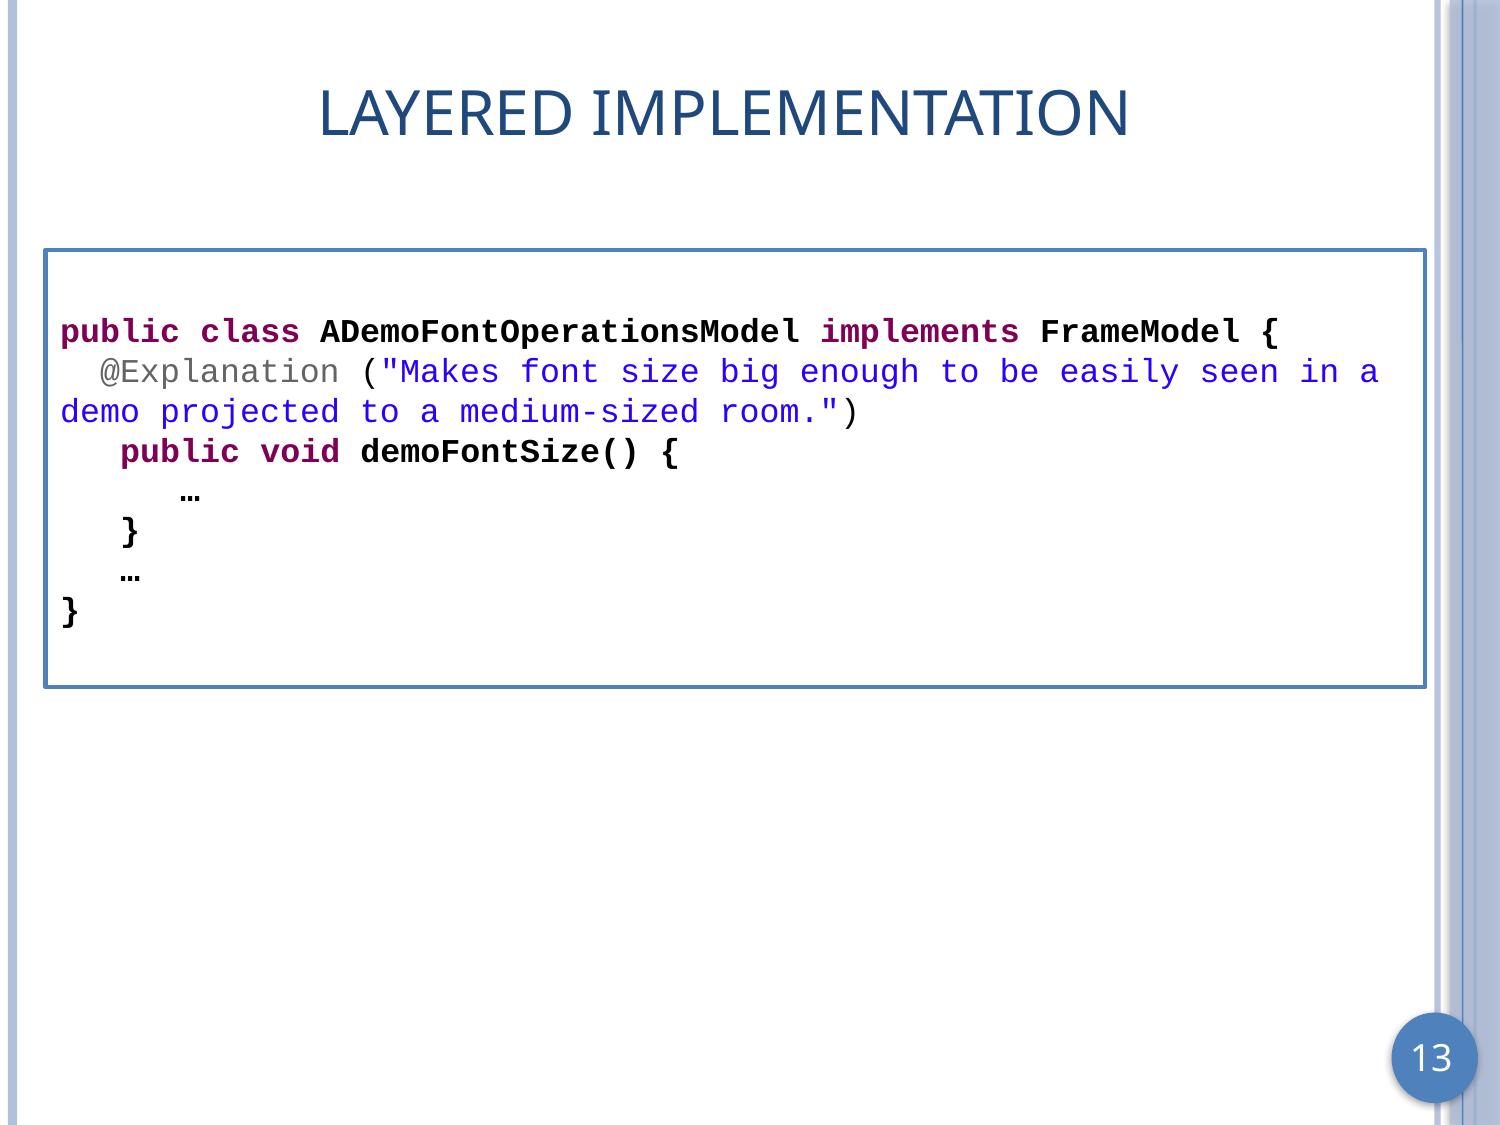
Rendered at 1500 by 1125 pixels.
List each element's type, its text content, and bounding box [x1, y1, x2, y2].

title Layered Implementation [75, 45, 1375, 175]
text_box public class ADemoFontOperationsModel implements FrameModel { @Explanation ("Makes font size big enough to be easily seen in a demo projected to a medium-sized room.") public void demoFontSize() { … } … } [43, 248, 1427, 689]
